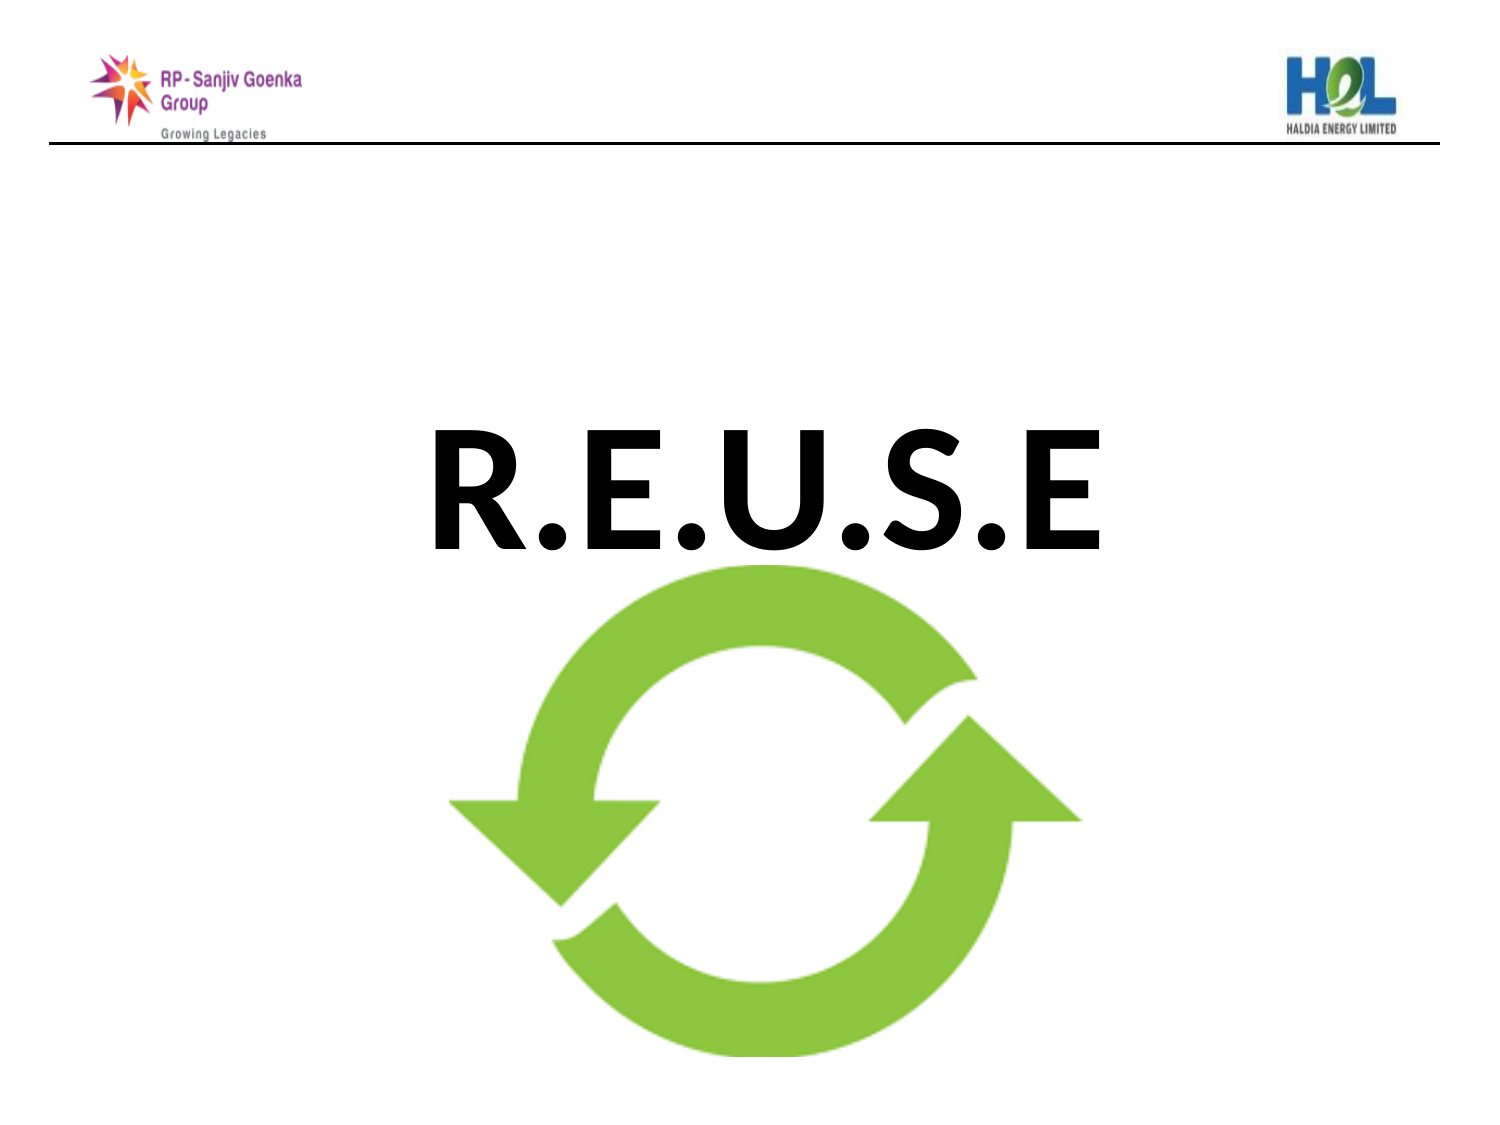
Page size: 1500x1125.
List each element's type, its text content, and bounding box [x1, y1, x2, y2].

picture [448, 565, 1083, 1057]
text_box R.E.U.S.E [265, 358, 1267, 594]
picture [1278, 48, 1403, 143]
picture [89, 54, 302, 142]
